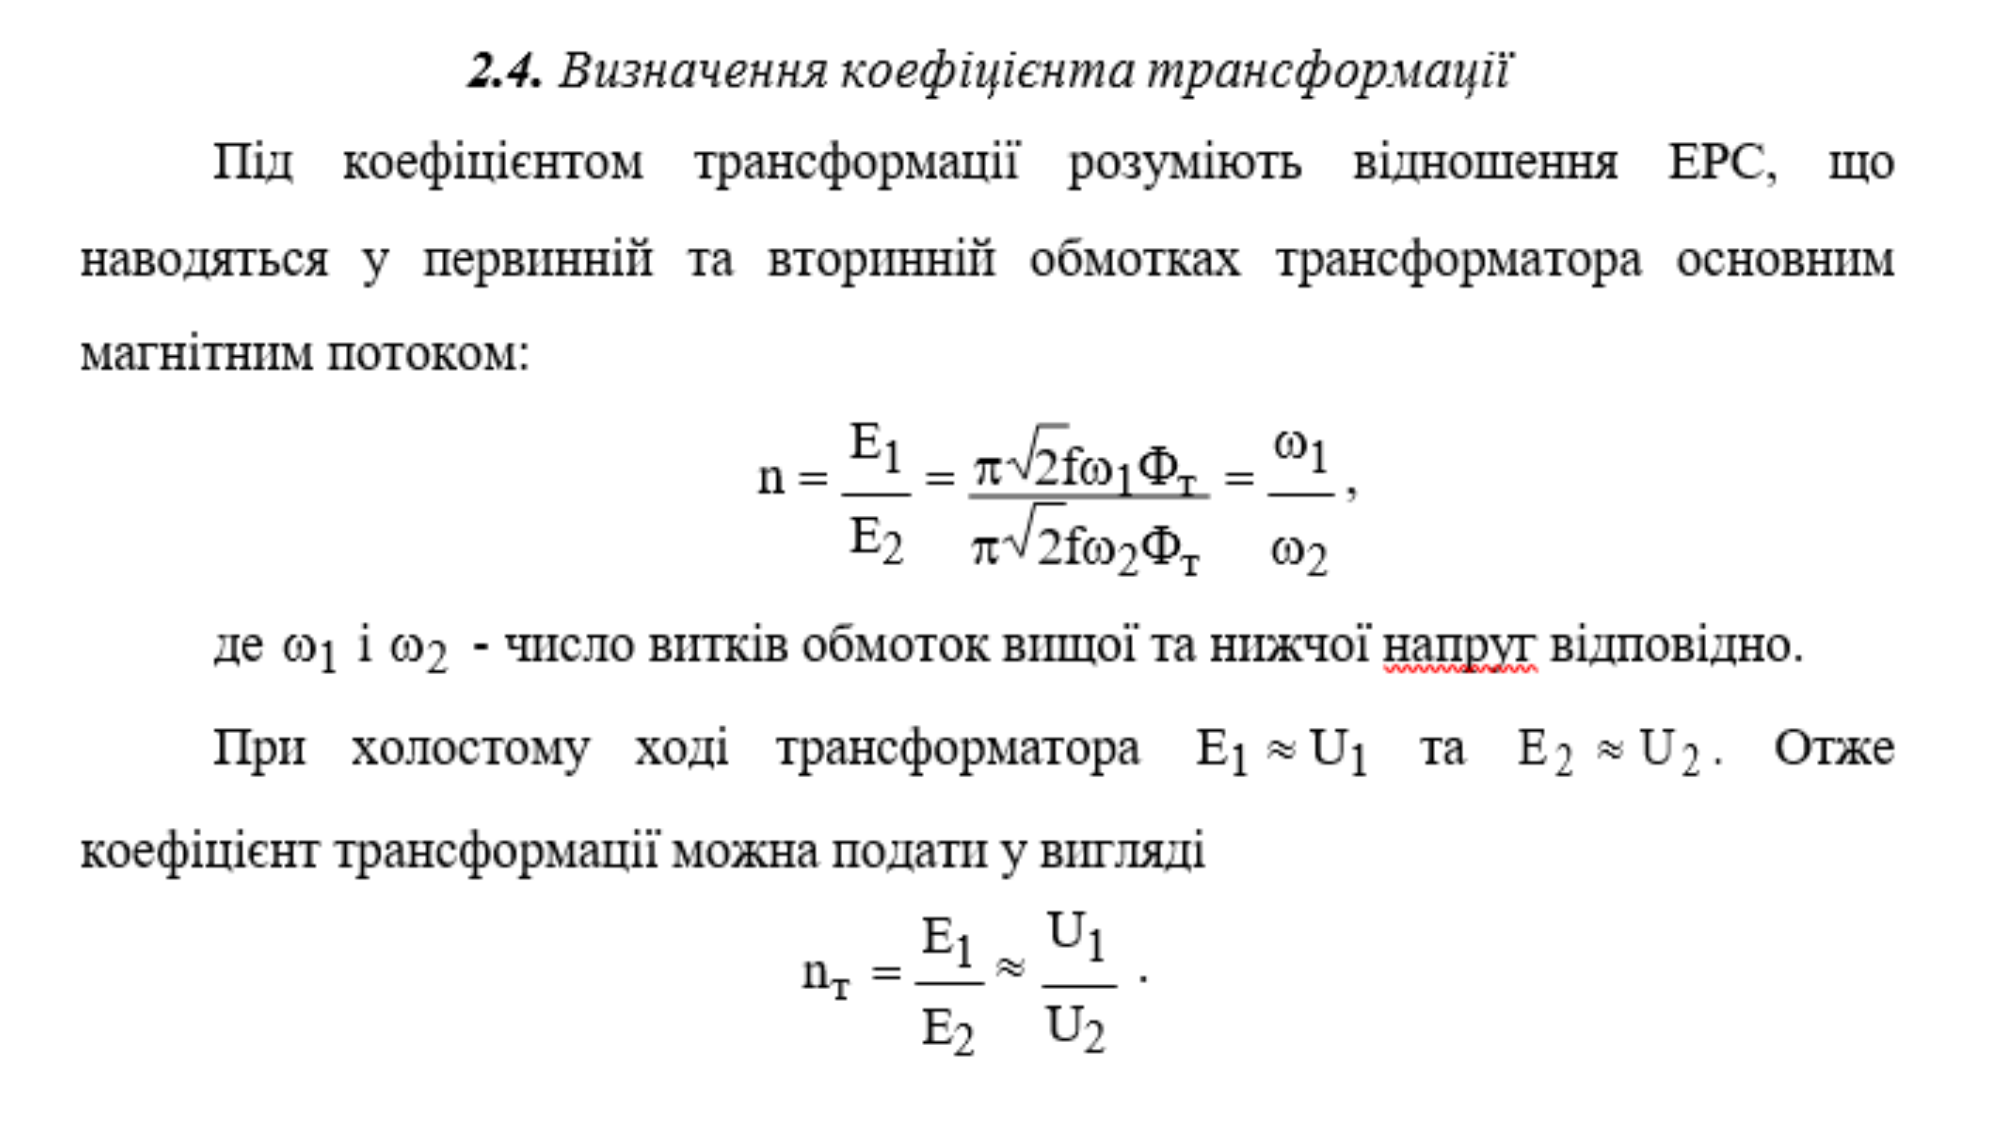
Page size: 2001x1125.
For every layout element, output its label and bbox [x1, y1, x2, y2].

list [21, 0, 1936, 1092]
